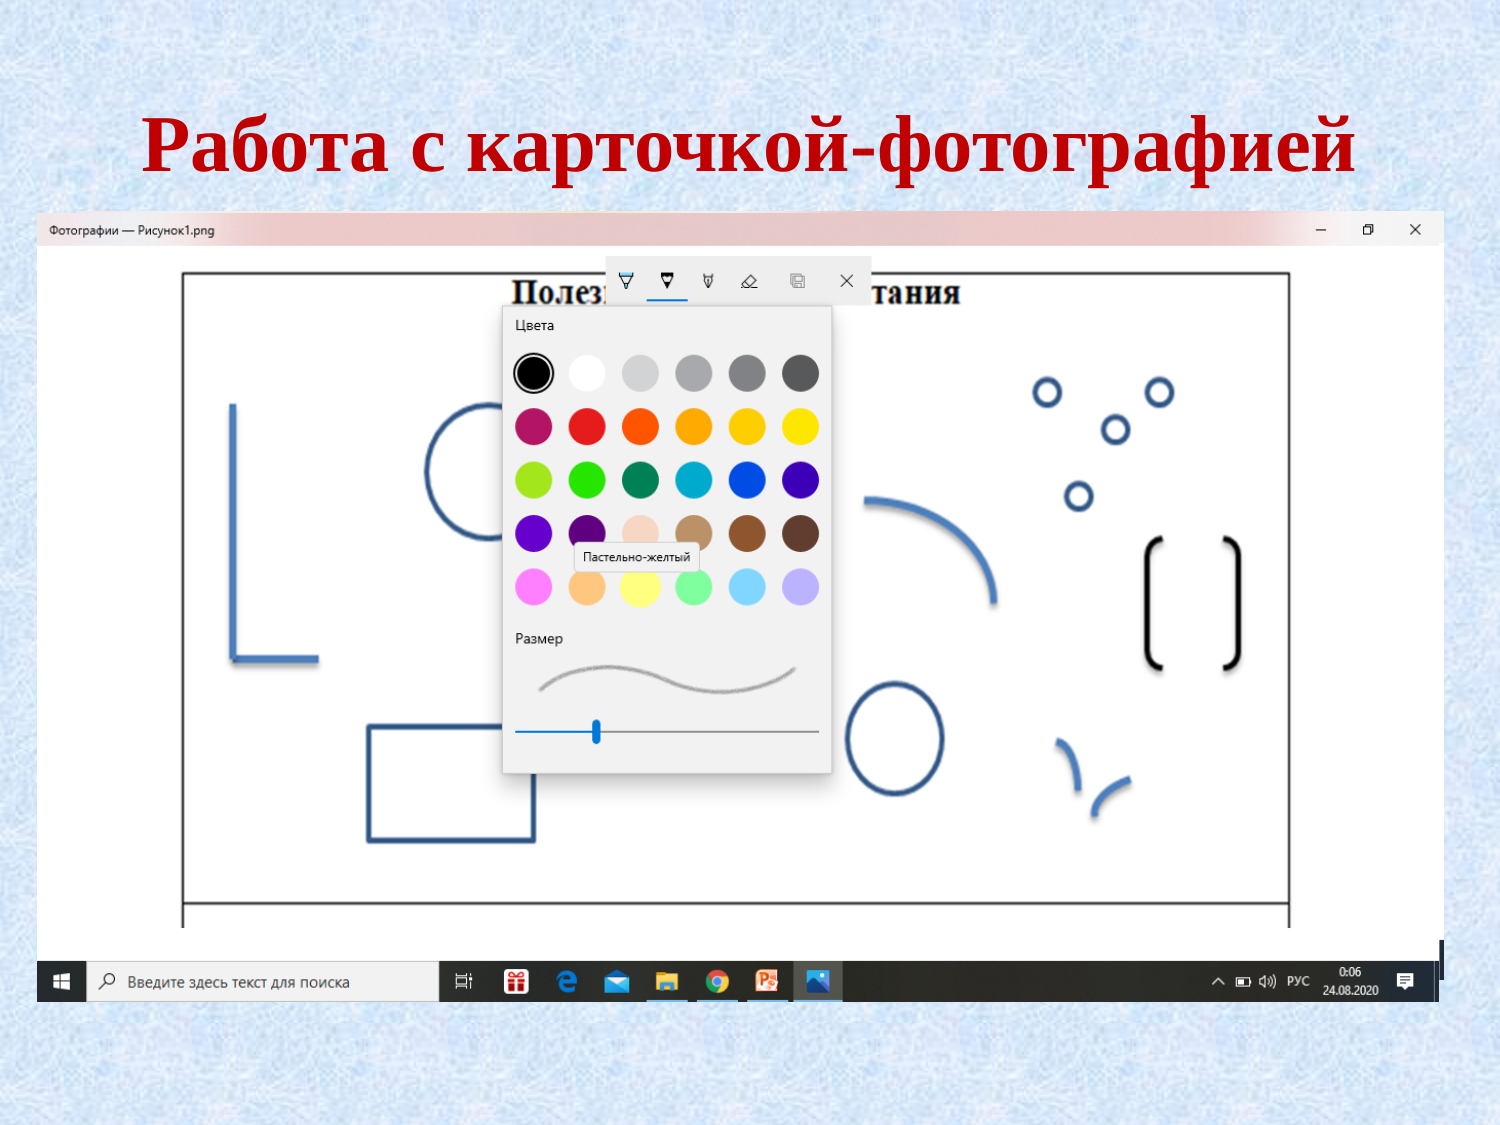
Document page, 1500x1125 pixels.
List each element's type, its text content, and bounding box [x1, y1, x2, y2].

title Работа с карточкой-фотографией [75, 45, 1425, 210]
picture [0, 0, 1500, 1125]
